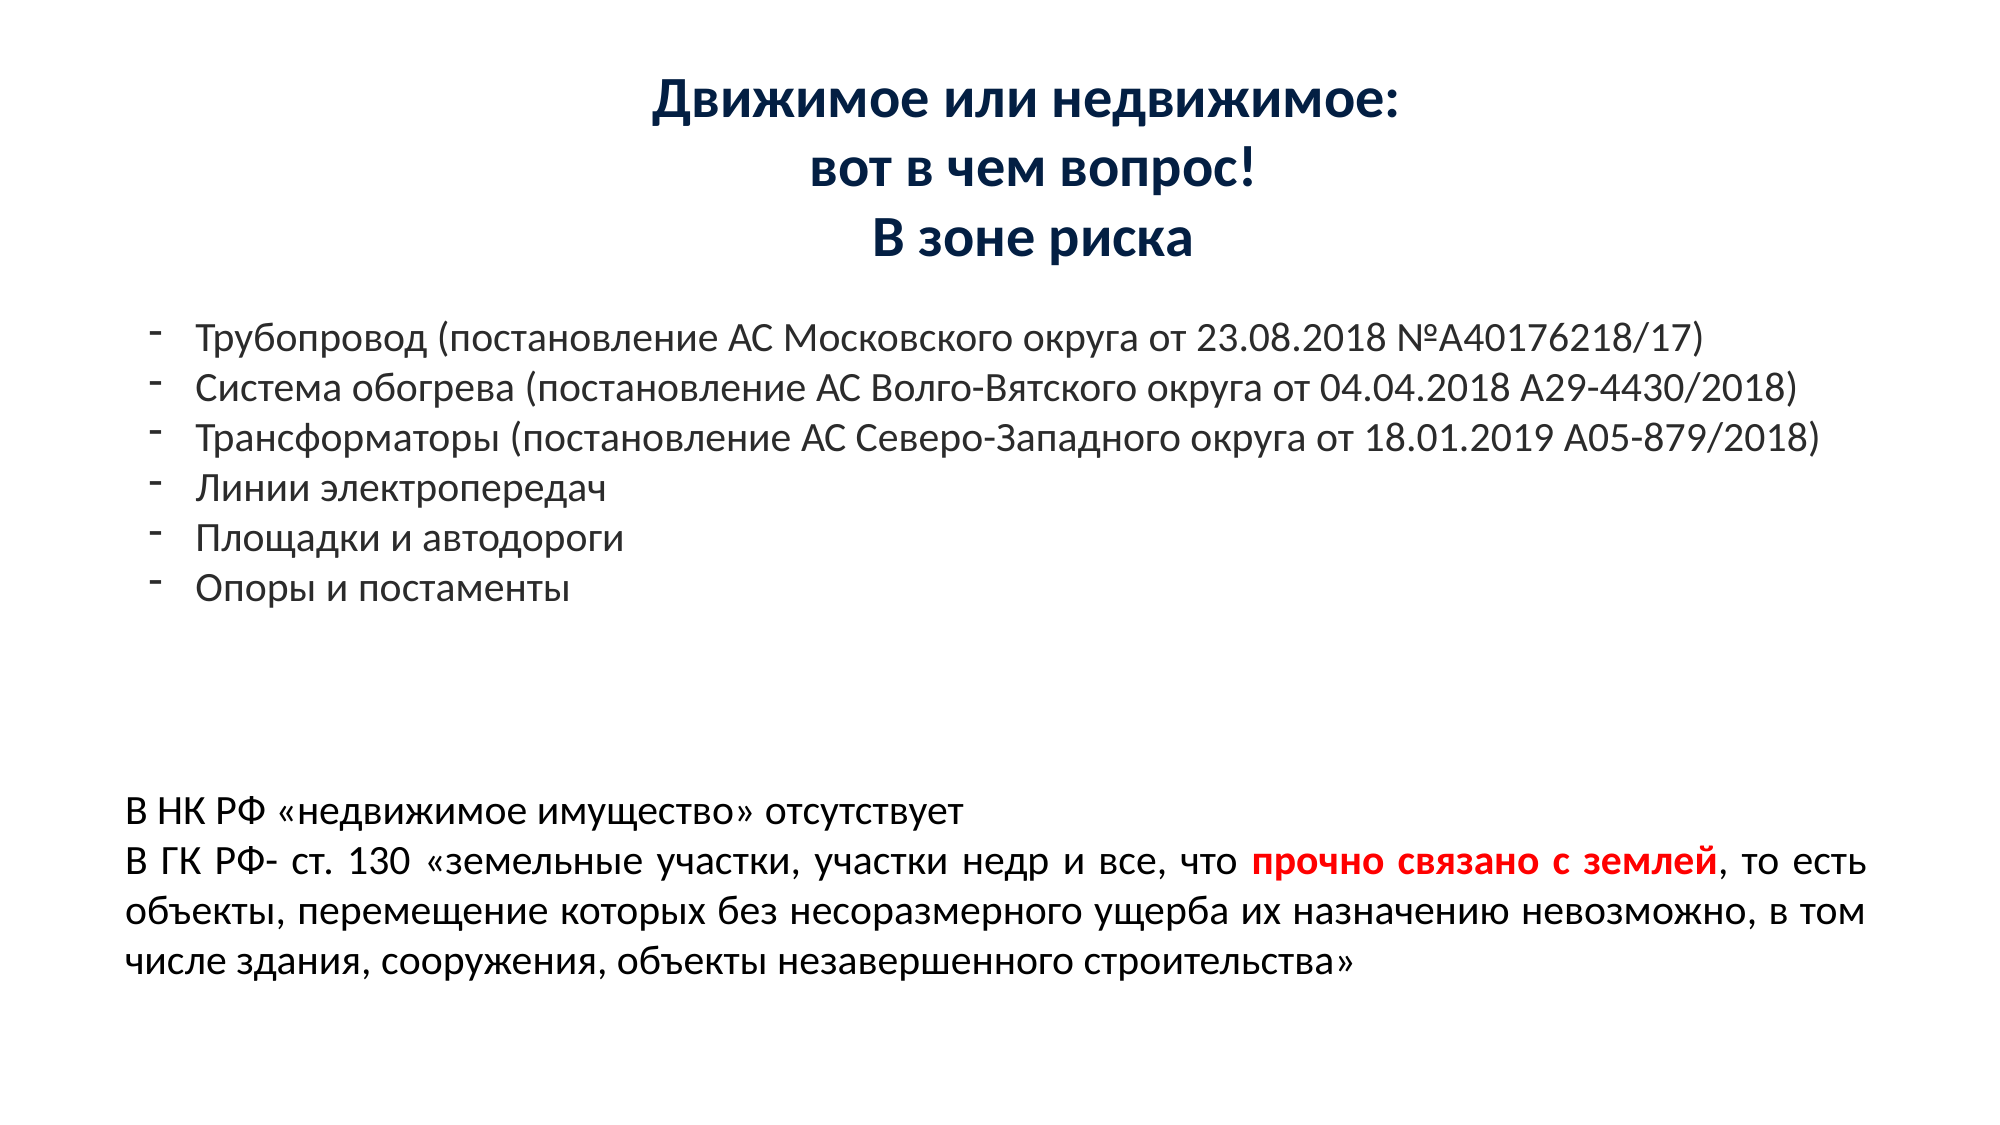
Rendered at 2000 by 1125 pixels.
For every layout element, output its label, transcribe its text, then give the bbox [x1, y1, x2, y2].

text_box В НК РФ «недвижимое имущество» отсутствует В ГК РФ- ст. 130 «земельные участки, участки недр и все, что прочно связано с землей, то есть объекты, перемещение которых без несоразмерного ущерба их назначению невозможно, в том числе здания, сооружения, объекты незавершенного строительства» [110, 775, 1882, 990]
text_box Движимое или недвижимое: вот в чем вопрос! В зоне риска [127, 51, 1939, 276]
text_box Трубопровод (постановление АС Московского округа от 23.08.2018 №А40176218/17) Система обогрева (постановление АС Волго-Вятского округа от 04.04.2018 А29-4430/2018) Трансформаторы (постановление АС Северо-Западного округа от 18.01.2019 А05-879/2018) Линии электропередач Площадки и автодороги Опоры и постаменты [133, 302, 1866, 618]
